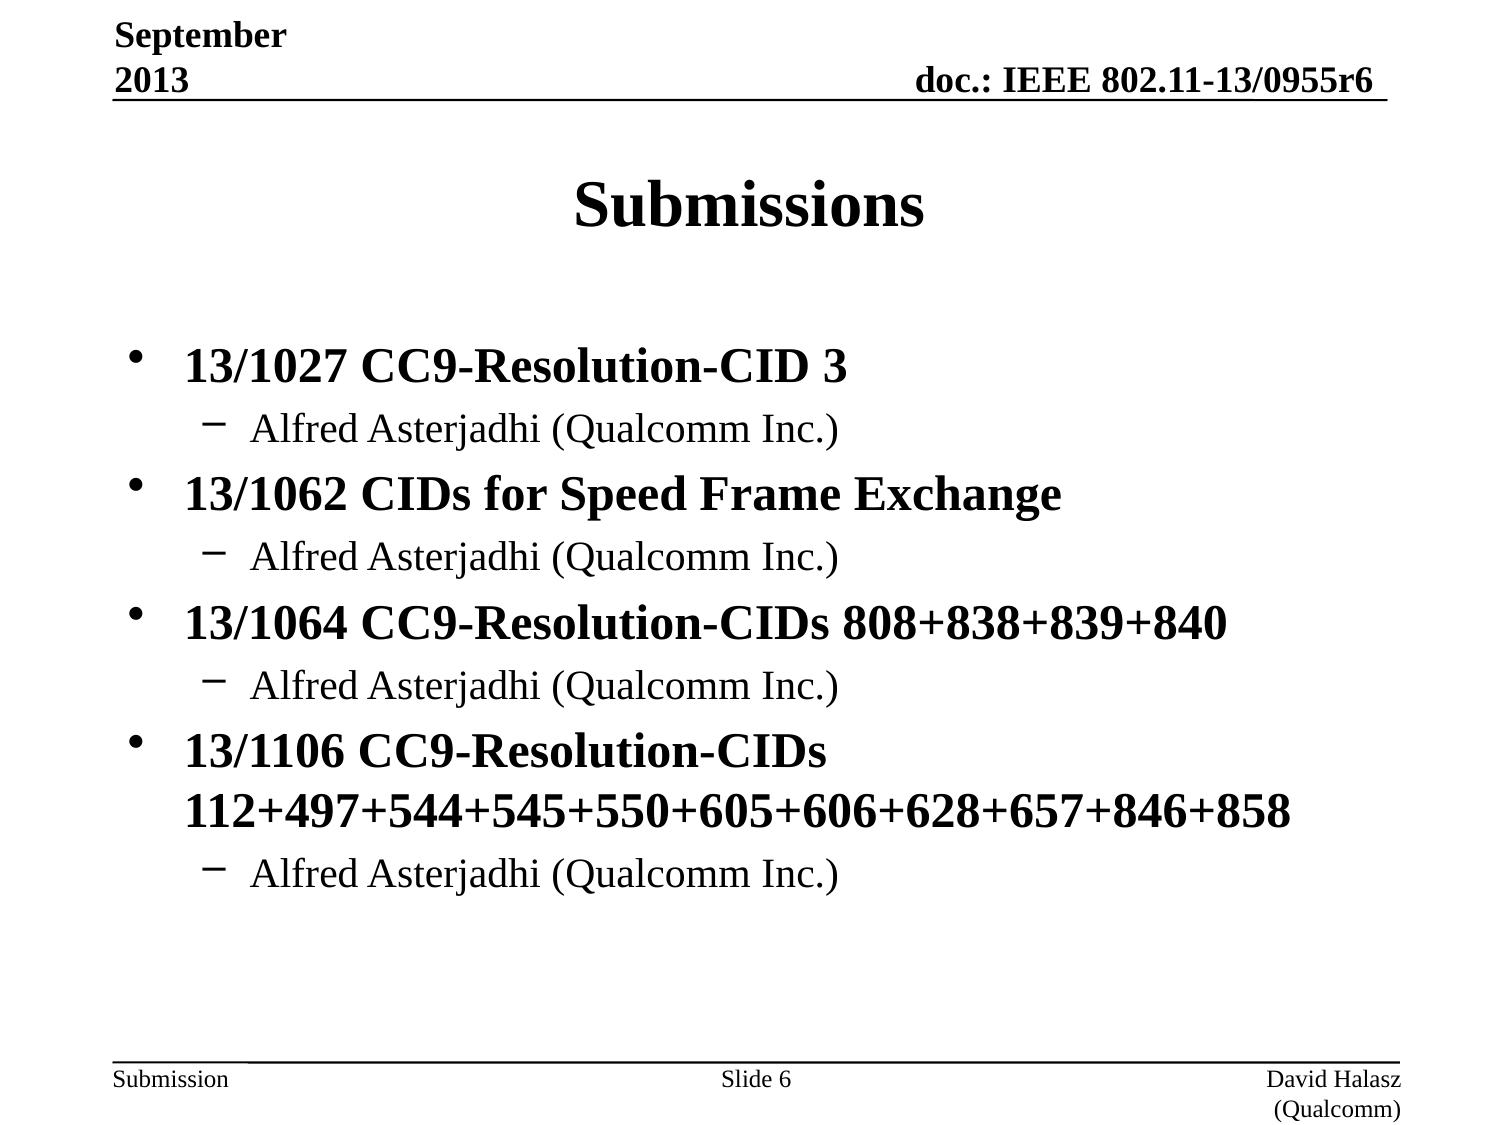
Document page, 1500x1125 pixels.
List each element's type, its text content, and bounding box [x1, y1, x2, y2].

list 13/1027 CC9-Resolution-CID 3 Alfred Asterjadhi (Qualcomm Inc.) 13/1062 CIDs for Speed Frame Exchange Alfred Asterjadhi (Qualcomm Inc.) 13/1064 CC9-Resolution-CIDs 808+838+839+840 Alfred Asterjadhi (Qualcomm Inc.) 13/1106 CC9-Resolution-CIDs 112+497+544+545+550+605+606+628+657+846+858 Alfred Asterjadhi (Qualcomm Inc.) [112, 324, 1388, 1001]
footer David Halasz (Qualcomm) [1264, 1061, 1402, 1093]
slide_number Slide 6 [712, 1061, 800, 1093]
title Submissions [112, 112, 1388, 288]
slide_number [114, 54, 333, 101]
